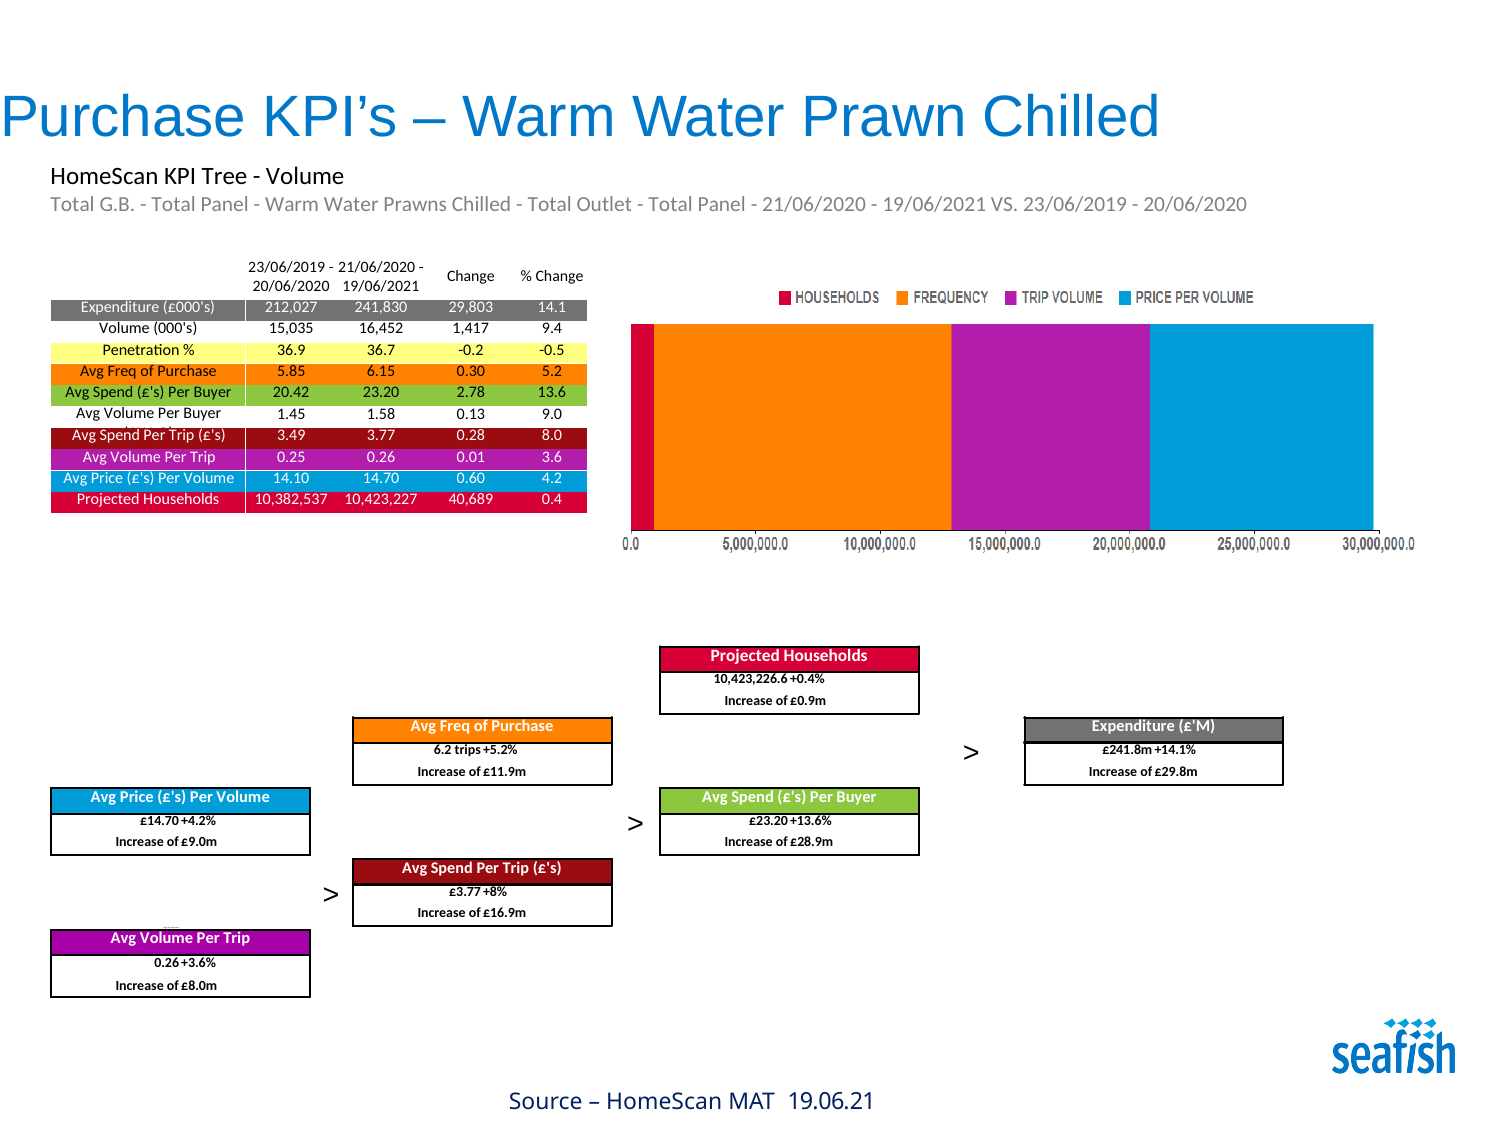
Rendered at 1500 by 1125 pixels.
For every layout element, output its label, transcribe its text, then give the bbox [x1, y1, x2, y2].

picture [1332, 1018, 1455, 1074]
picture [0, 114, 1500, 1012]
picture [782, 1082, 1048, 1119]
picture [1407, 1018, 1417, 1022]
text_box Source – HomeScan MAT [349, 1073, 799, 1123]
text_box Purchase KPI’s – Warm Water Prawn Chilled [0, 78, 1500, 114]
